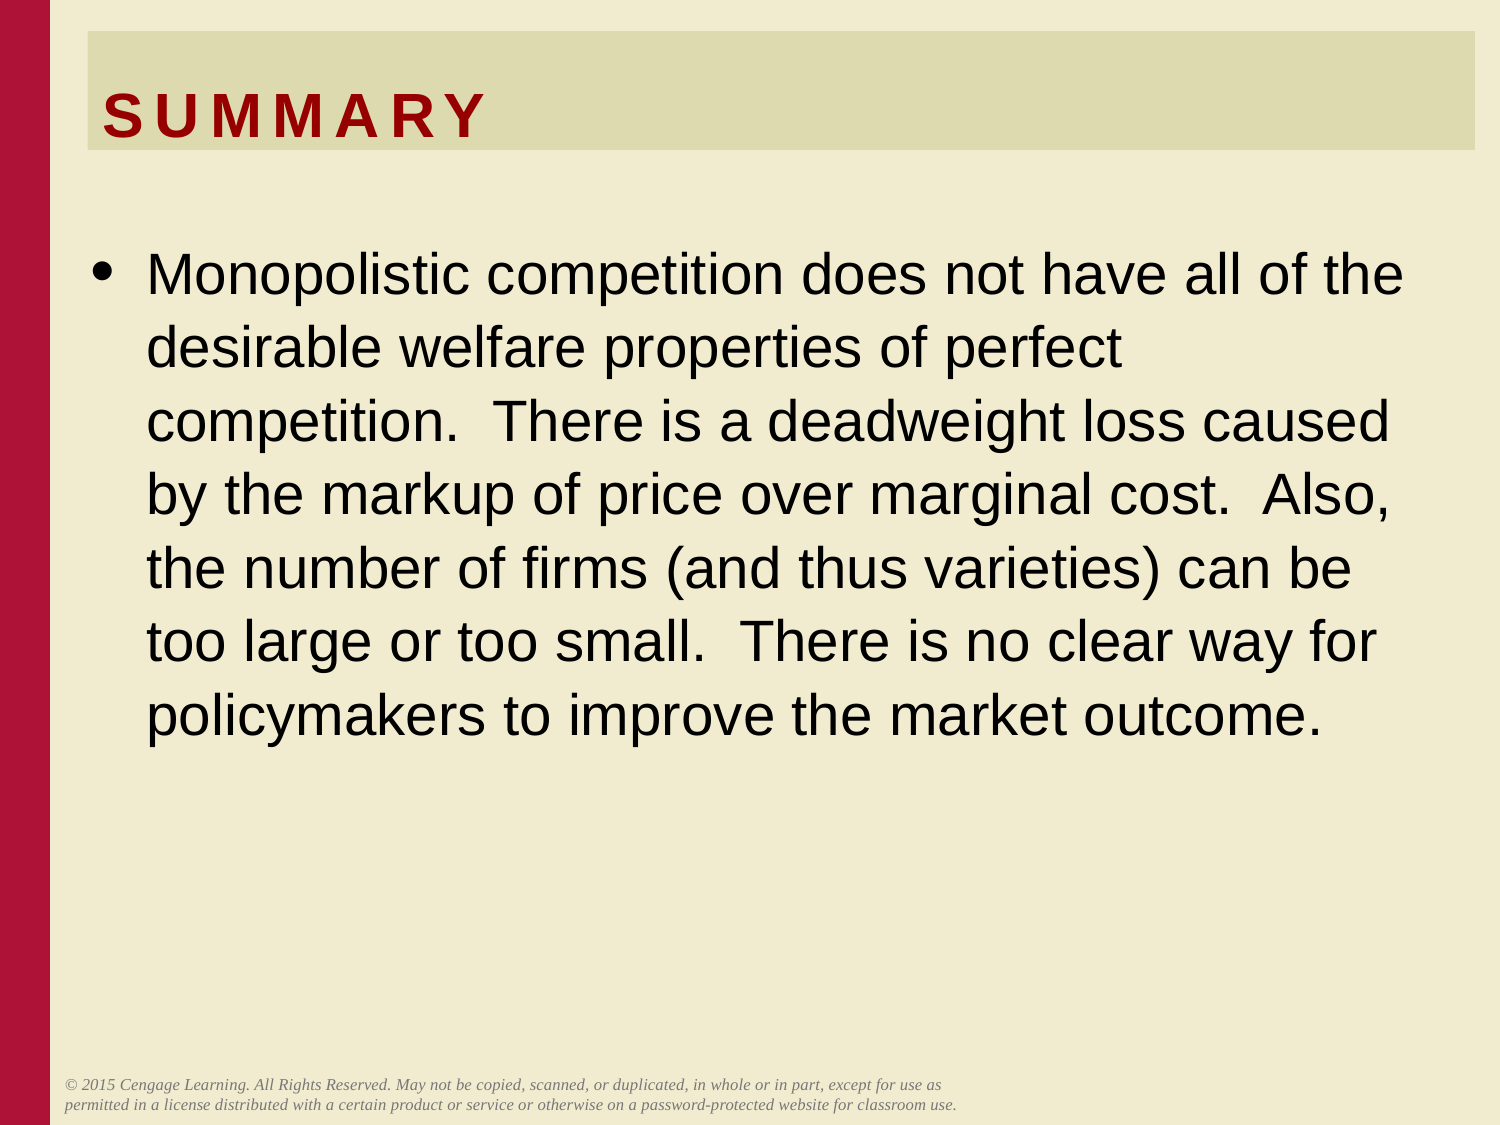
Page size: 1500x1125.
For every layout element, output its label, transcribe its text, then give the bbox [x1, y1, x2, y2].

text_box [0, 0, 50, 1125]
text_box © 2015 Cengage Learning. All Rights Reserved. May not be copied, scanned, or duplicated, in whole or in part, except for use as permitted in a license distributed with a certain product or service or otherwise on a password-protected website for classroom use. [49, 1066, 977, 1121]
list Monopolistic competition does not have all of the desirable welfare properties of perfect competition. There is a deadweight loss caused by the markup of price over marginal cost. Also, the number of firms (and thus varieties) can be too large or too small. There is no clear way for policymakers to improve the market outcome. [74, 224, 1426, 1063]
title SUMMARY [87, 30, 1476, 151]
